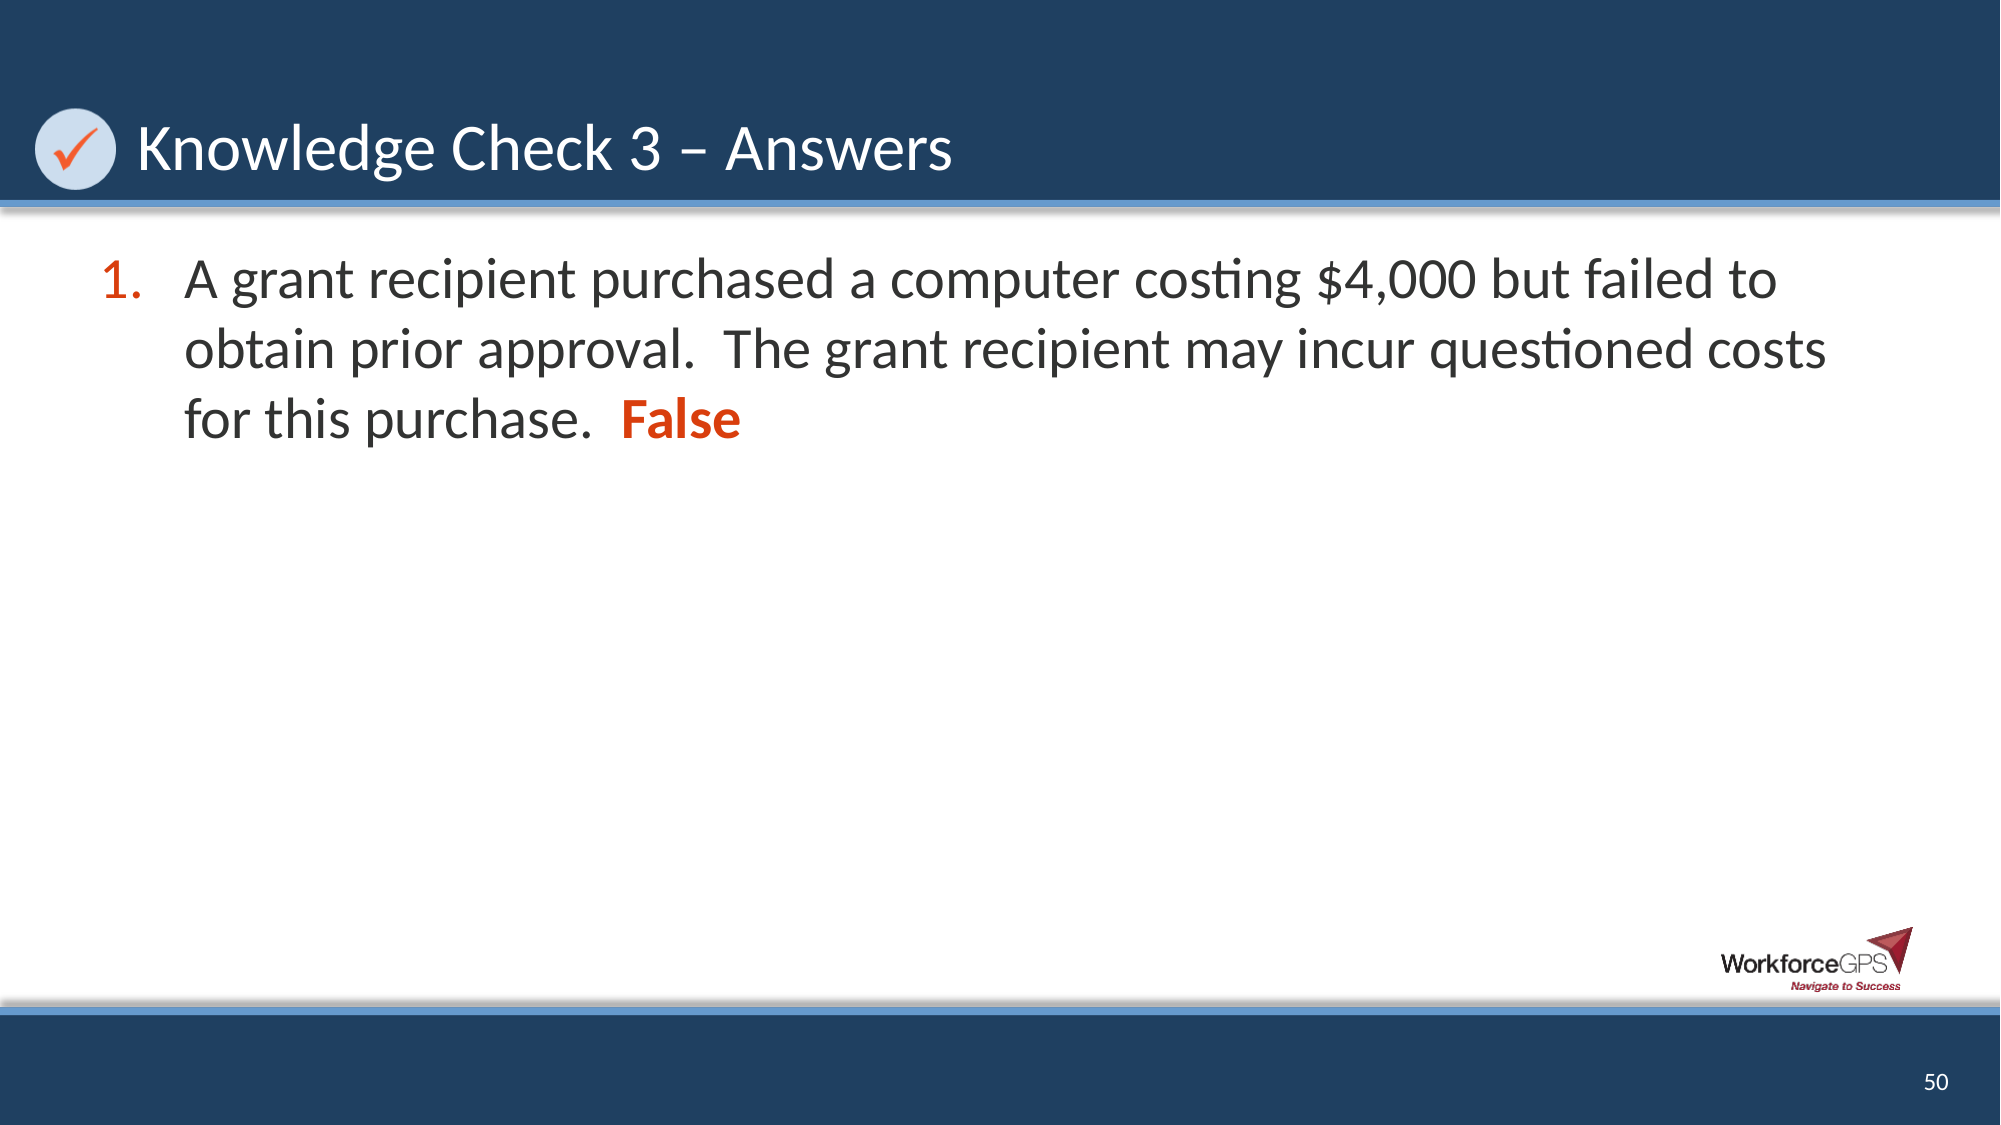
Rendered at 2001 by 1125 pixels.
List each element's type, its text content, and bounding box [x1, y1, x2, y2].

slide_number 50 [1514, 1050, 1965, 1111]
title Knowledge Check 3 – Answers [122, 11, 1987, 193]
picture [0, 0, 2000, 222]
list A grant recipient purchased a computer costing $4,000 but failed to obtain prior approval. The grant recipient may incur questioned costs for this purchase. False [84, 233, 1915, 1014]
picture [0, 992, 2000, 1125]
